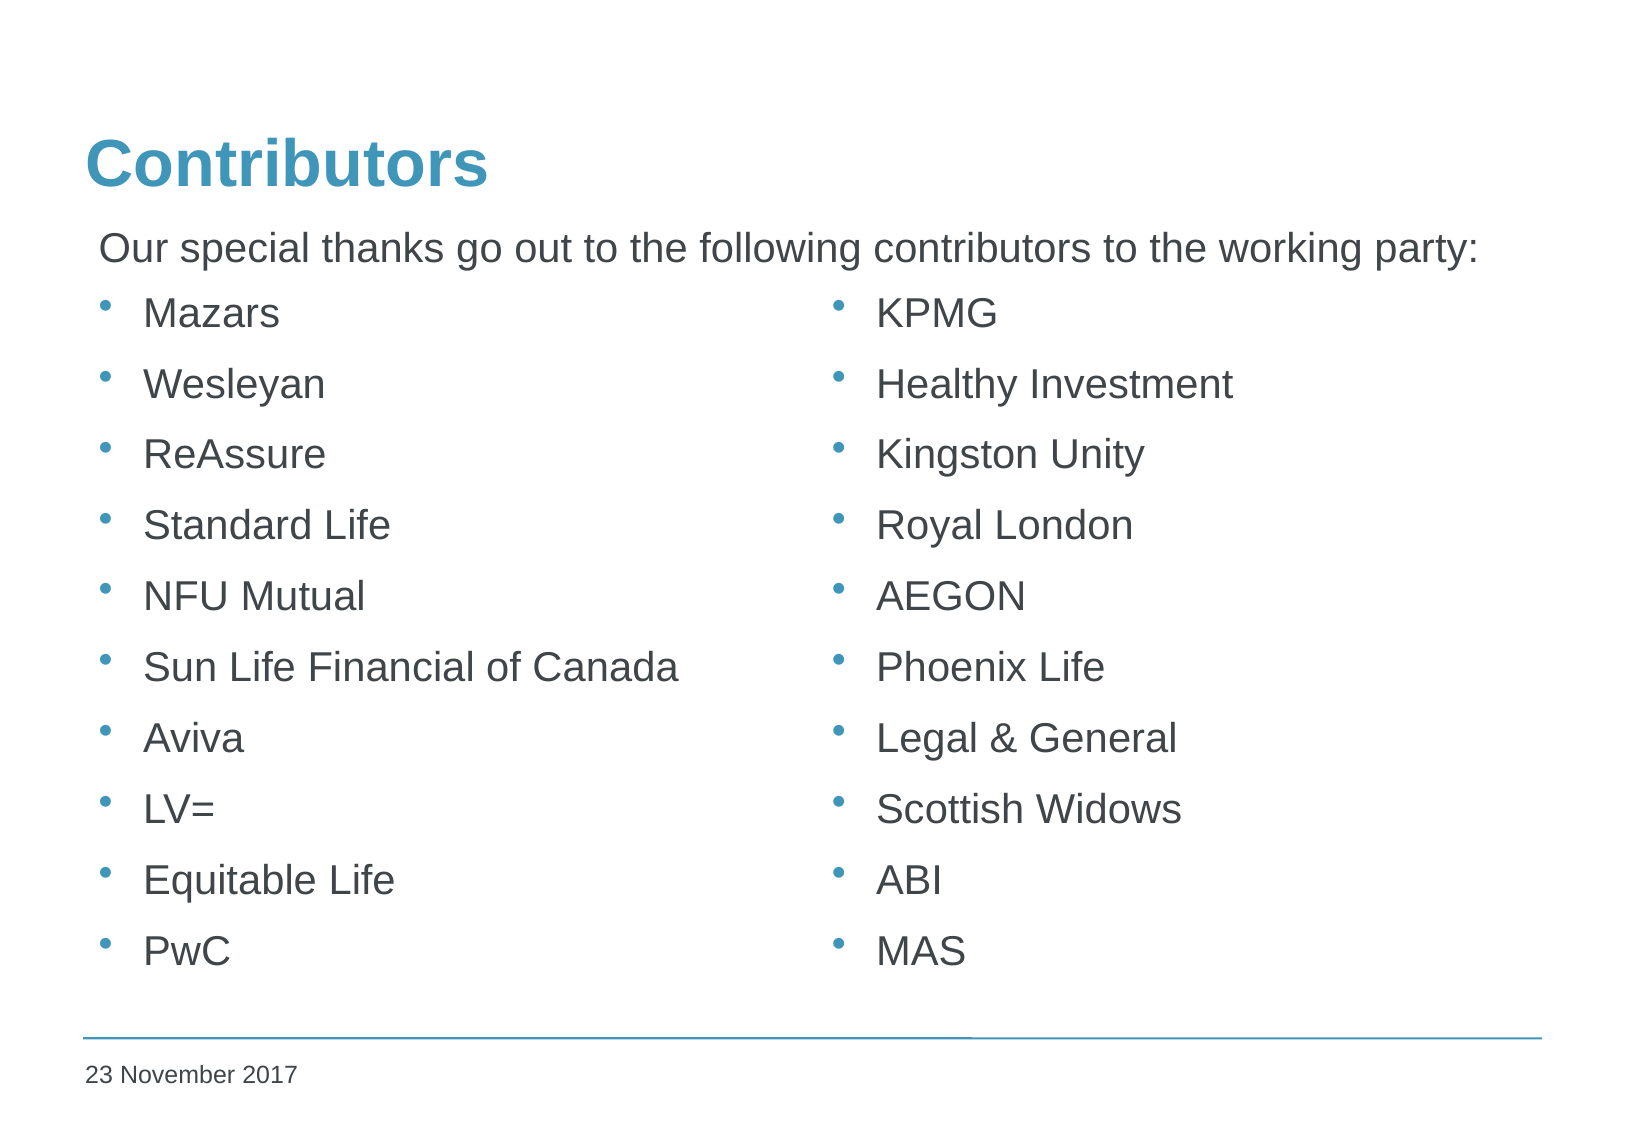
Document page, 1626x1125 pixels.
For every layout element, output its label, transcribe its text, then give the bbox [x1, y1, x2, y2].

list KPMG Healthy Investment Kingston Unity Royal London AEGON Phoenix Life Legal & General Scottish Widows ABI MAS [816, 278, 1536, 1003]
list Mazars Wesleyan ReAssure Standard Life NFU Mutual Sun Life Financial of Canada Aviva LV= Equitable Life PwC [83, 278, 802, 1003]
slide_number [70, 1051, 429, 1106]
list Our special thanks go out to the following contributors to the working party: [83, 227, 1547, 279]
title Contributors [70, 66, 1534, 254]
